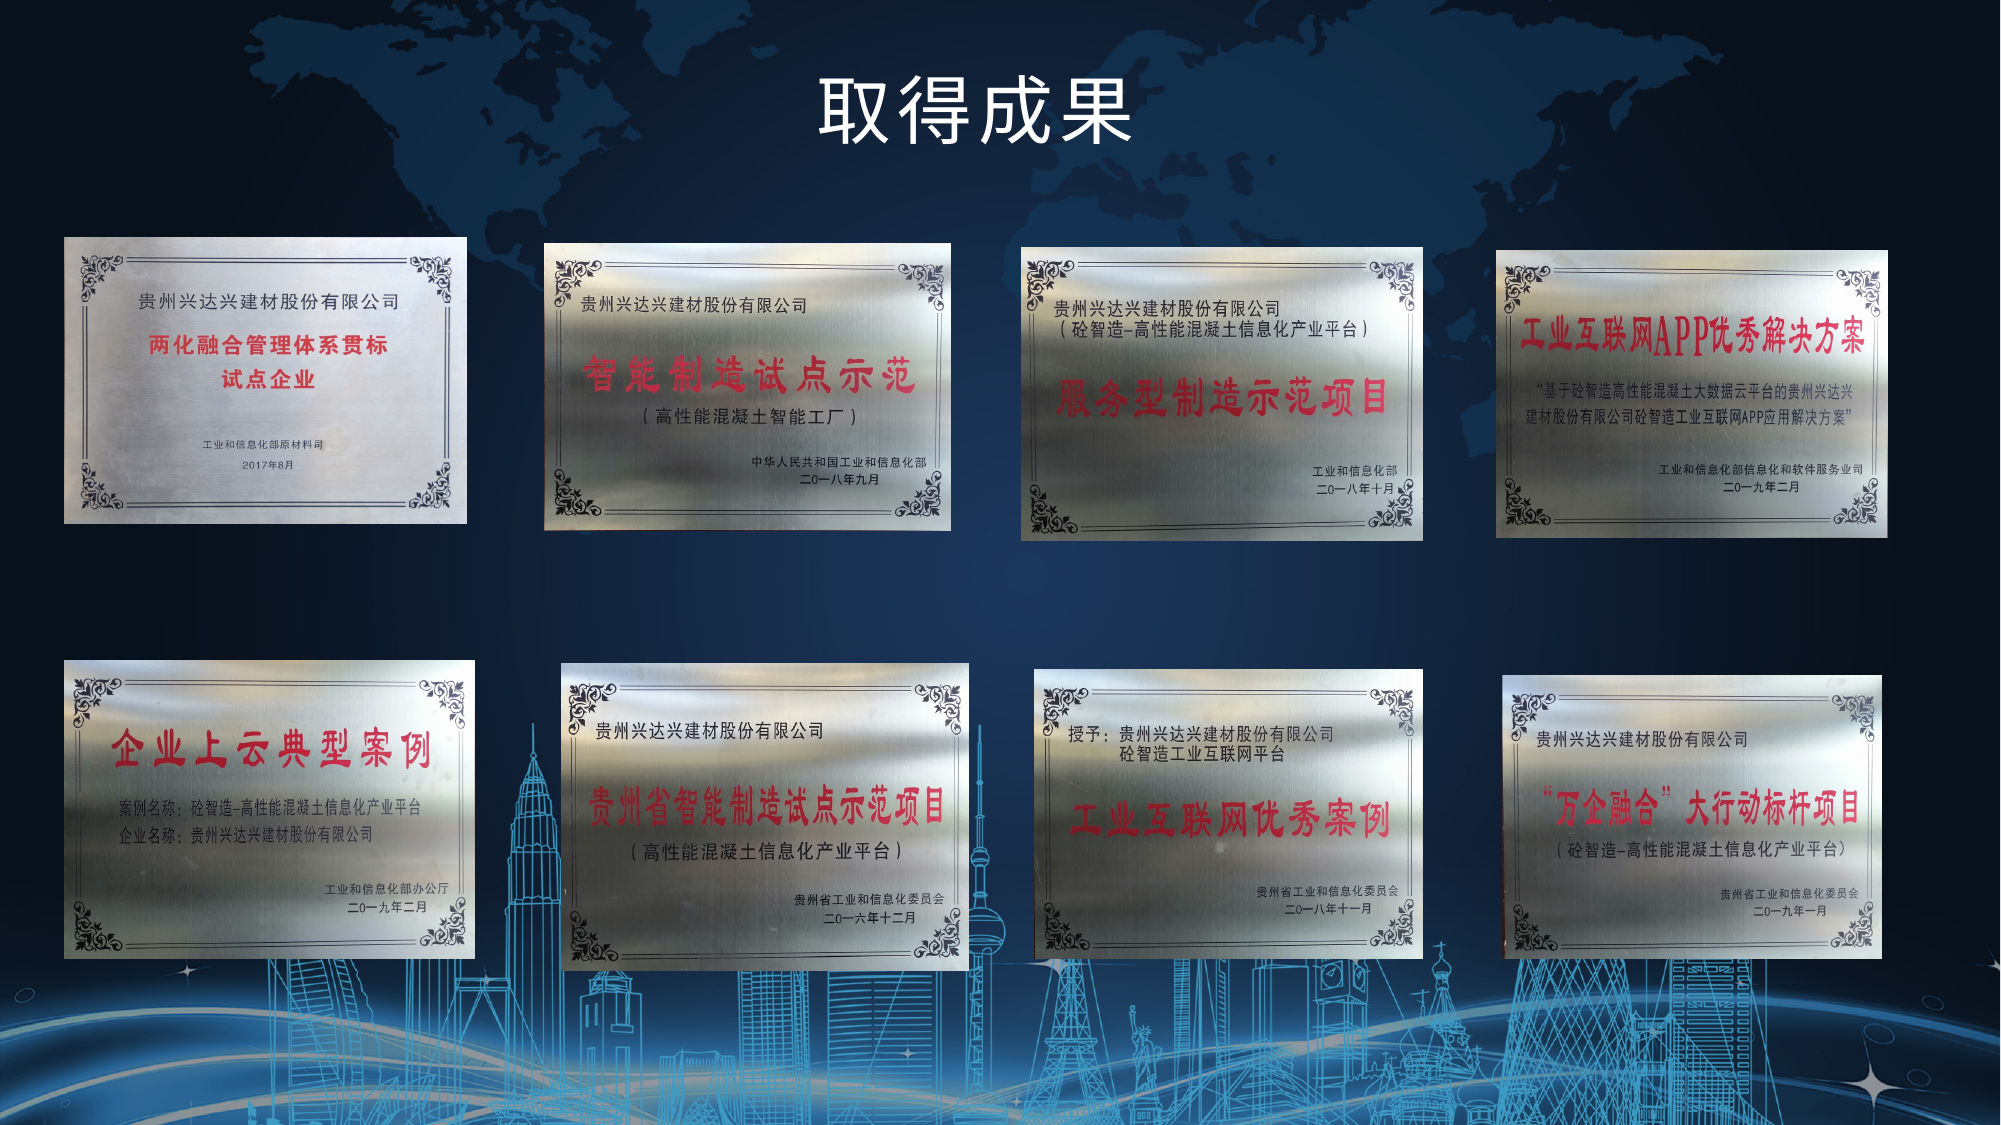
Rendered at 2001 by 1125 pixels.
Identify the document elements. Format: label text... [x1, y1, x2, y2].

picture [0, 0, 2001, 1125]
text_box 取得成果 [561, 58, 1390, 160]
